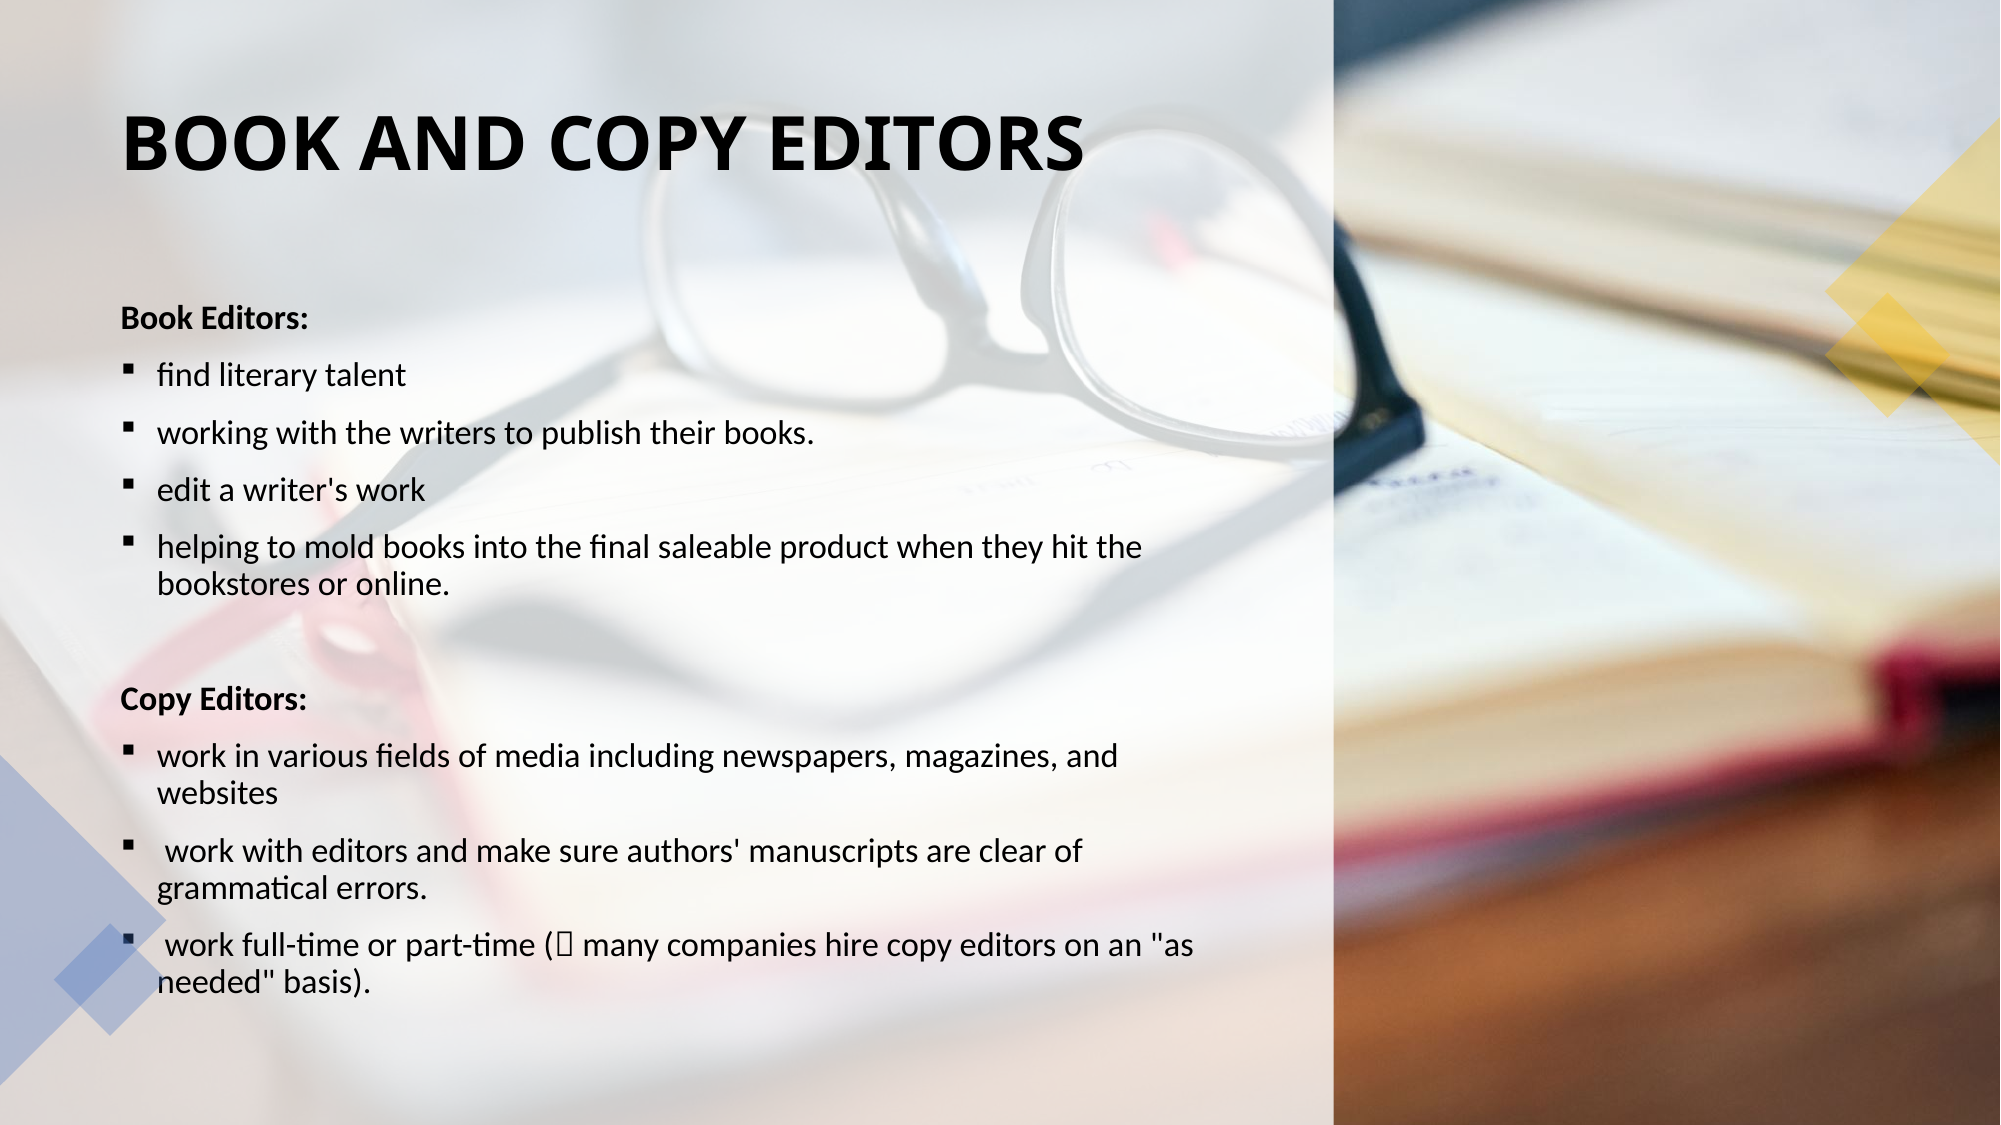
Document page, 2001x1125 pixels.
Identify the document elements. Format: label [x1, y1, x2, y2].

picture [0, 0, 2000, 1125]
text_box [1824, 116, 2000, 466]
